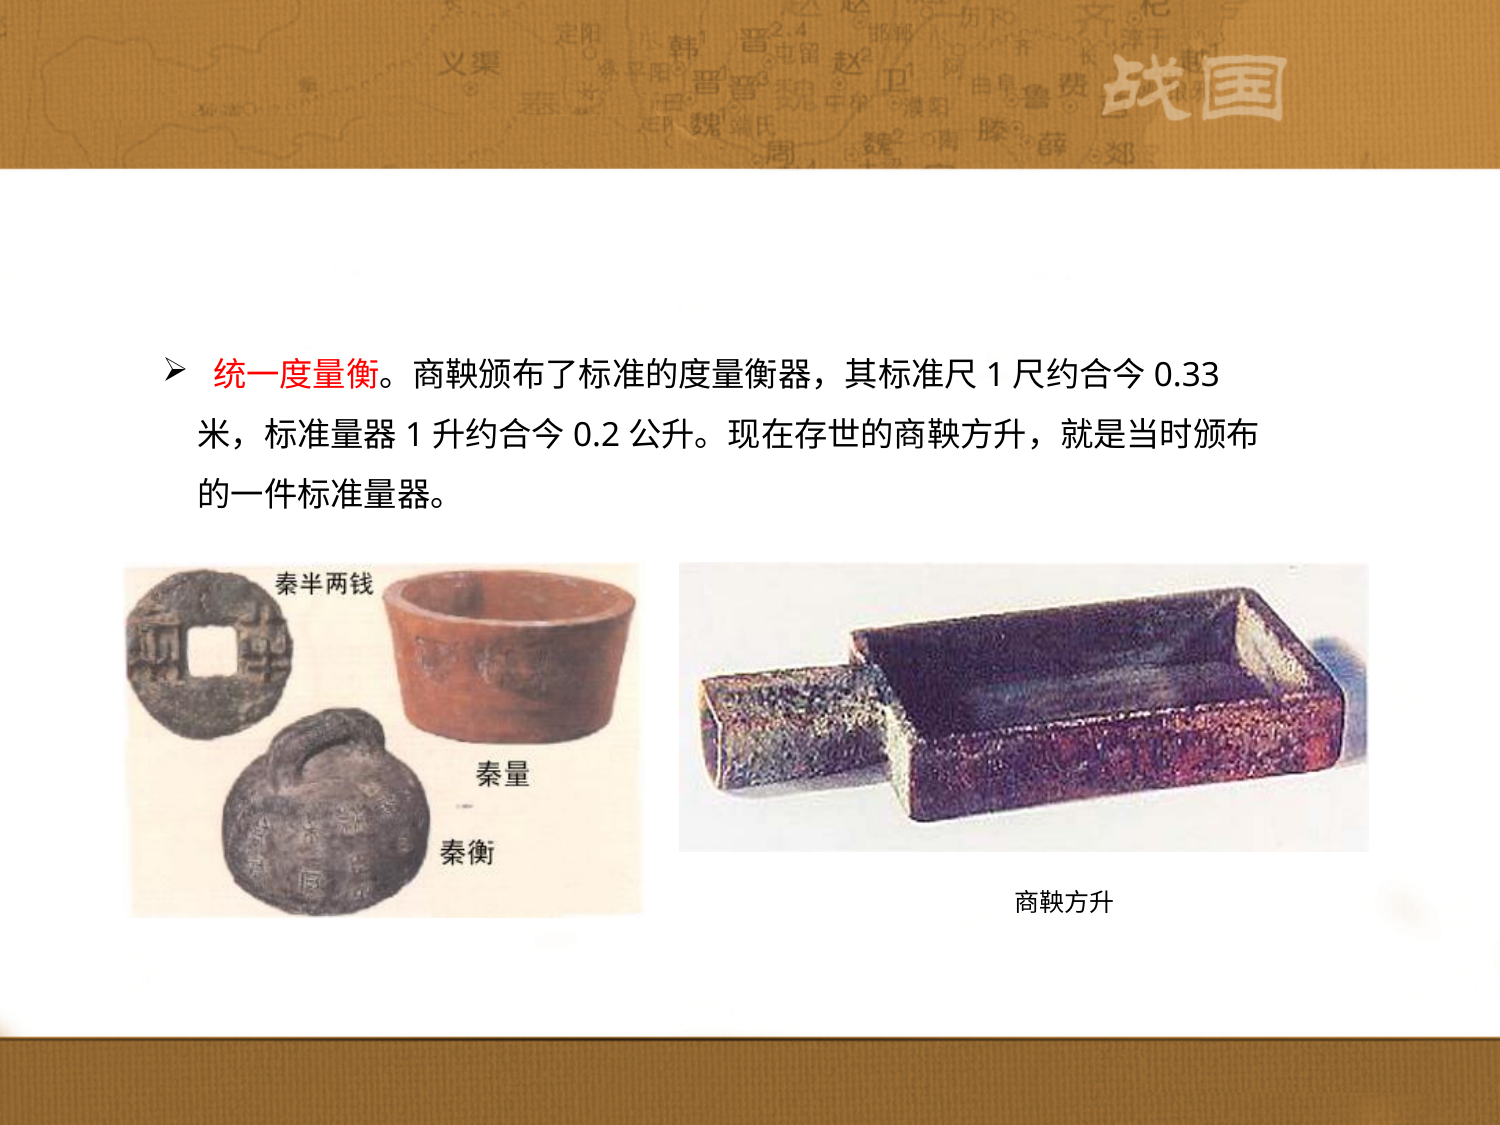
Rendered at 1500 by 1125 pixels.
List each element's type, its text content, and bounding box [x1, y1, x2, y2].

picture [0, 0, 1500, 1125]
text_box 商鞅方升 [970, 878, 1142, 924]
text_box 统一度量衡。商鞅颁布了标准的度量衡器，其标准尺1尺约合今0.33米，标准量器1升约合今0.2公升。现在存世的商鞅方升，就是当时颁布的一件标准量器。 [147, 326, 1306, 521]
